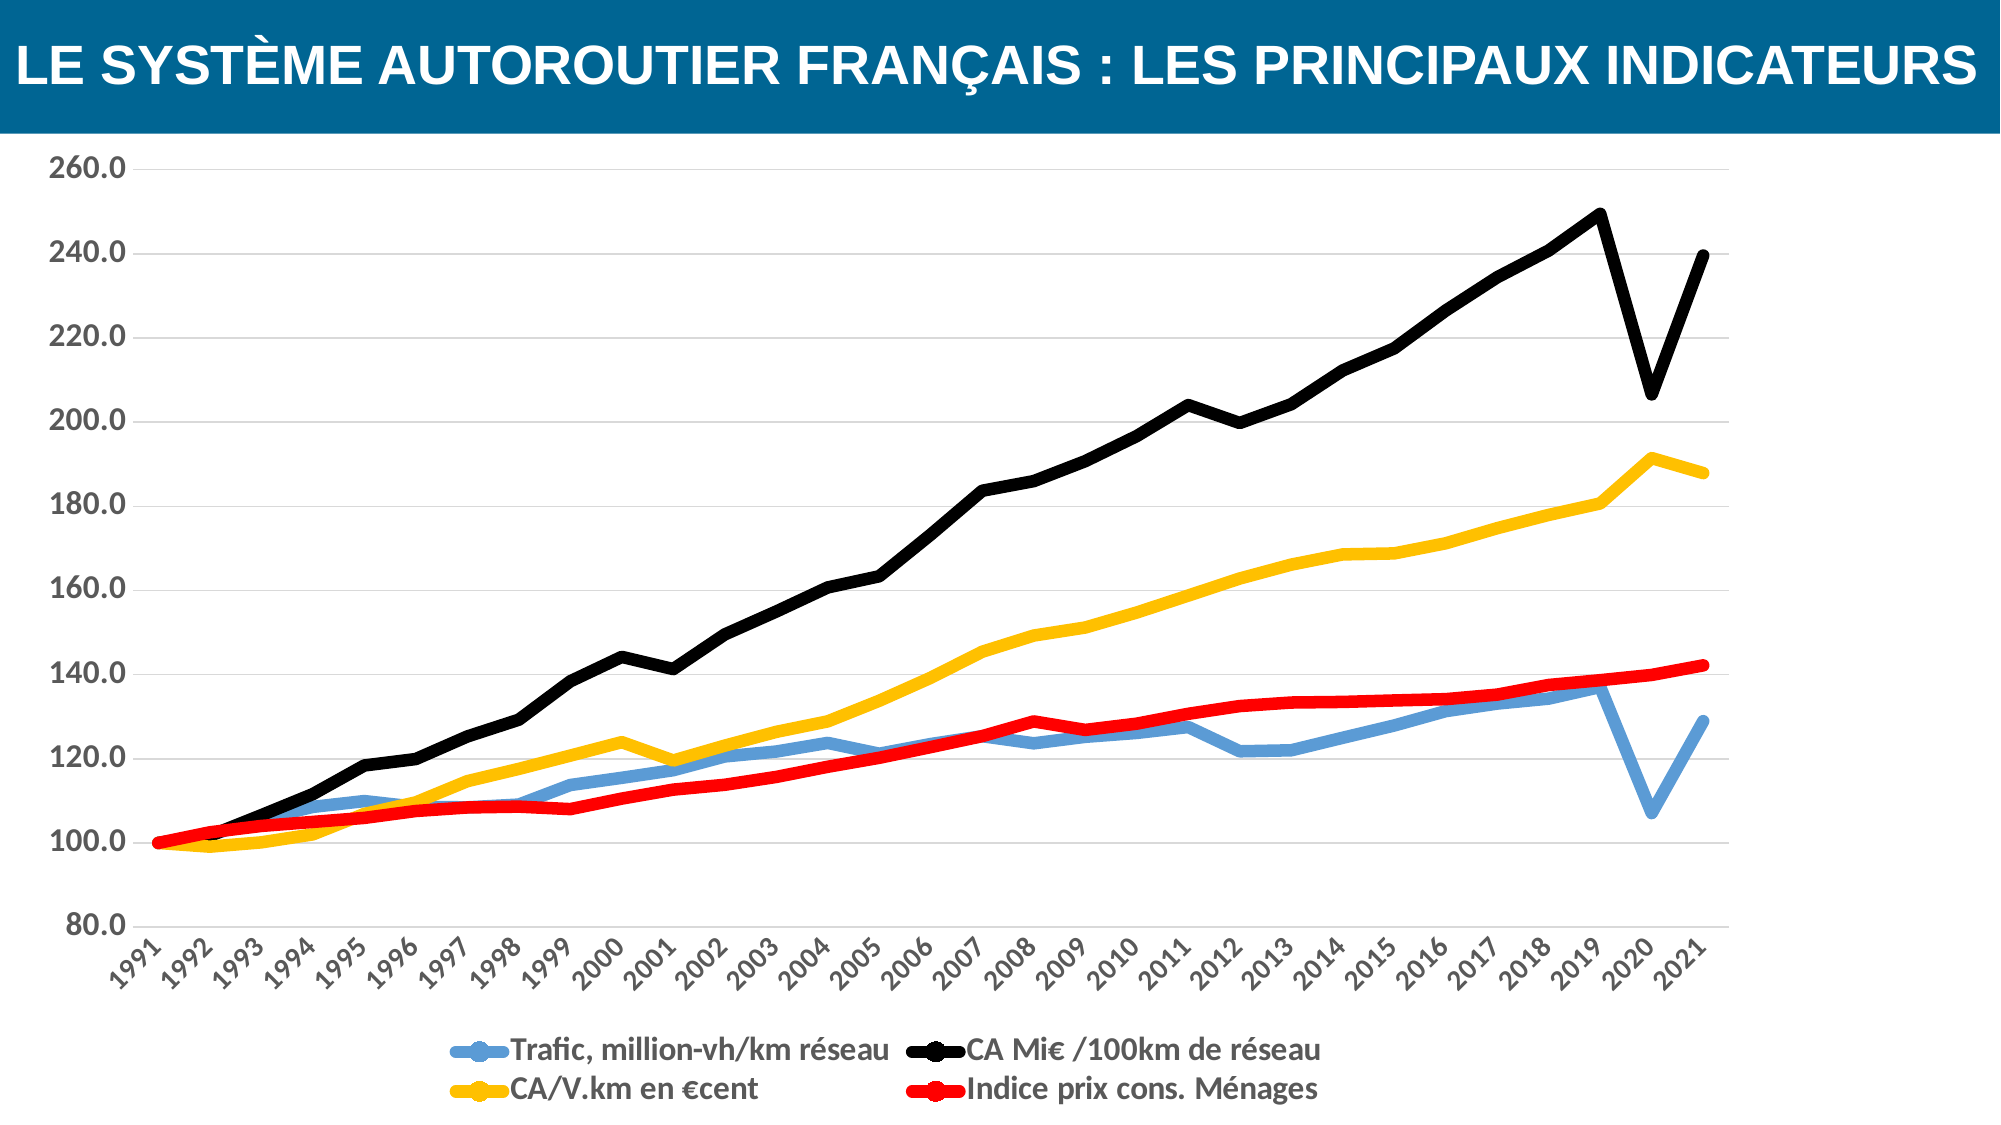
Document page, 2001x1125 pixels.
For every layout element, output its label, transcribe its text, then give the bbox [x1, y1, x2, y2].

chart [13, 133, 1764, 1115]
title Le système autoroutier français : les principaux indicateurs [0, 0, 2000, 134]
